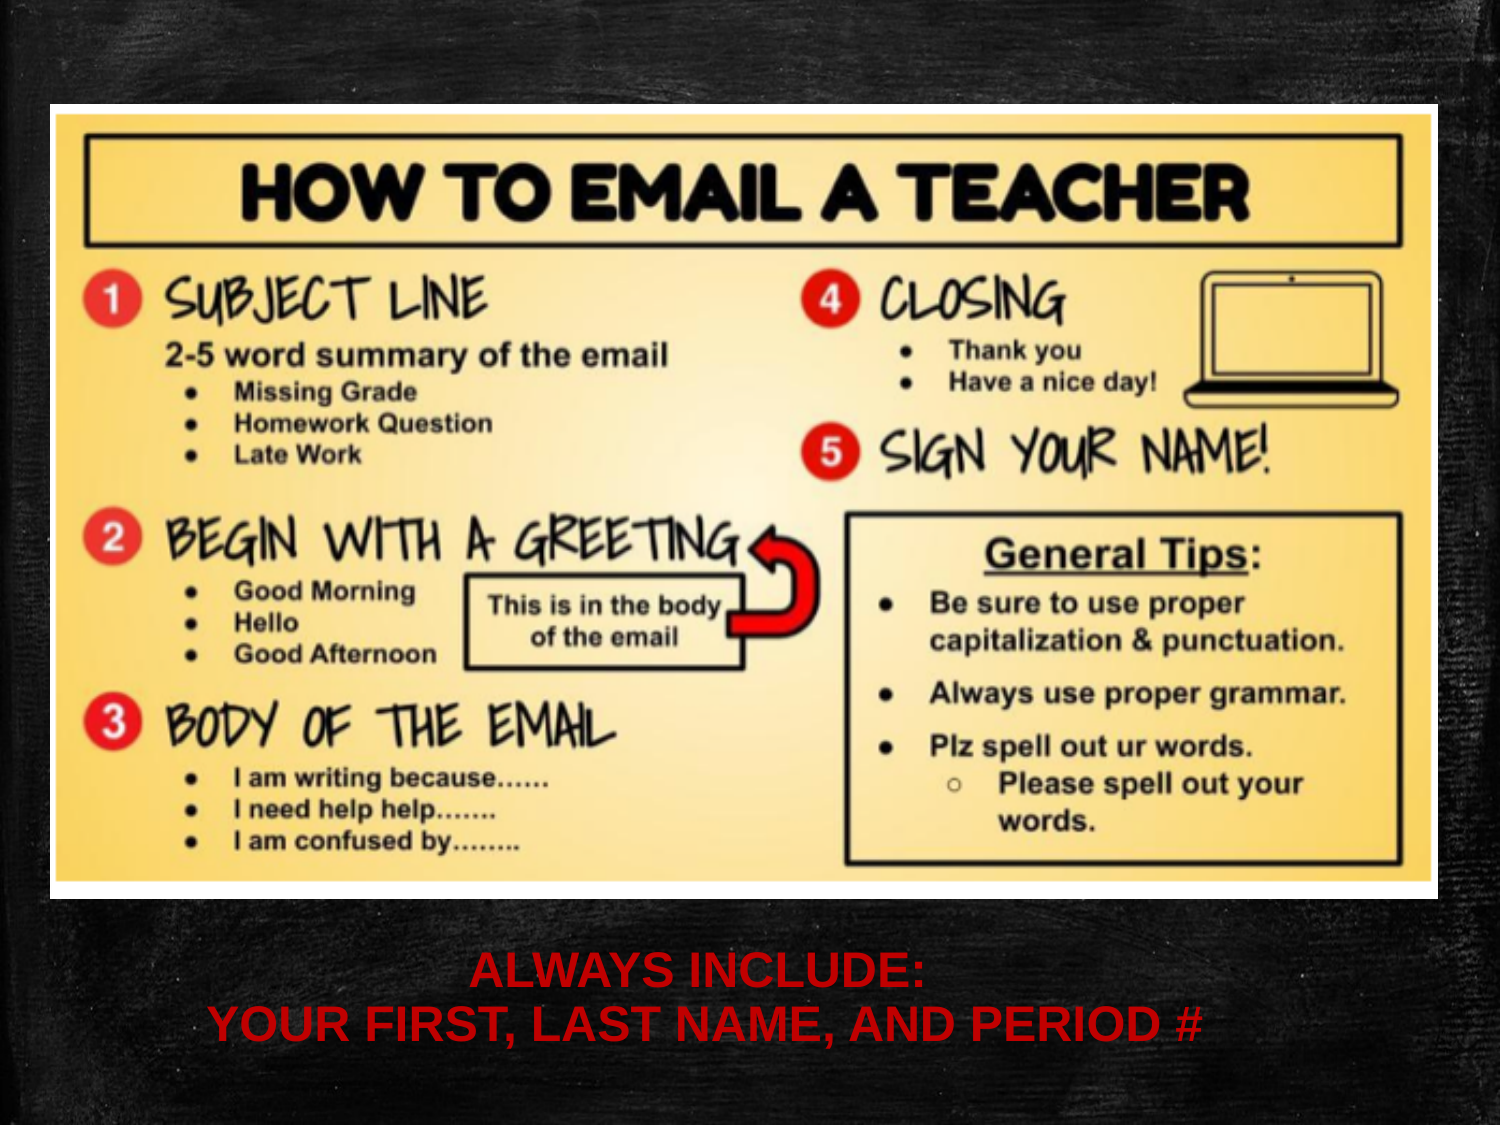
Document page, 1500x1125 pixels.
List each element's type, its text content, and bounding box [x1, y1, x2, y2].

picture [0, 0, 1500, 1125]
text_box ALWAYS INCLUDE: YOUR FIRST, LAST NAME, AND PERIOD # [177, 937, 1219, 1061]
